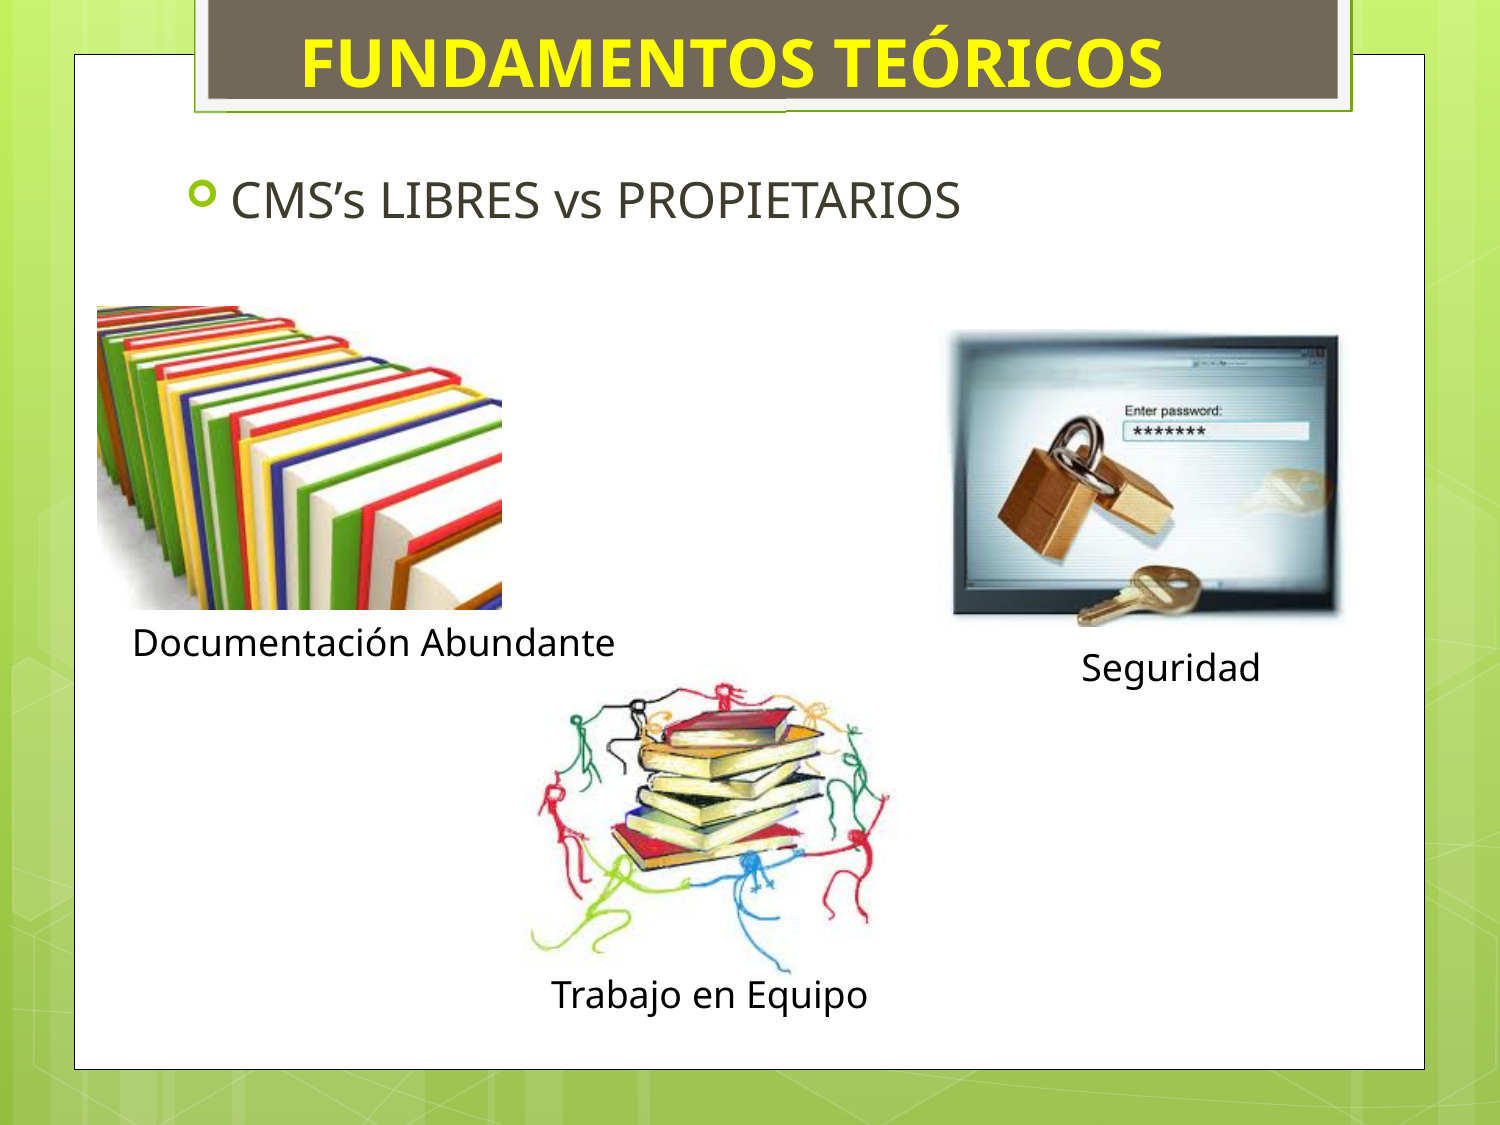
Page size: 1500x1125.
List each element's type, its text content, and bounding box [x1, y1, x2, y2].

picture [96, 306, 503, 610]
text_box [194, 0, 786, 115]
text_box Seguridad [1066, 636, 1277, 741]
picture [521, 664, 904, 988]
picture [938, 329, 1354, 627]
text_box FUNDAMENTOS TEÓRICOS [790, 0, 1223, 108]
list CMS’s LIBRES vs PROPIETARIOS [159, 160, 1272, 737]
text_box Documentación Abundante [117, 611, 632, 716]
text_box Trabajo en Equipo [536, 996, 884, 1069]
